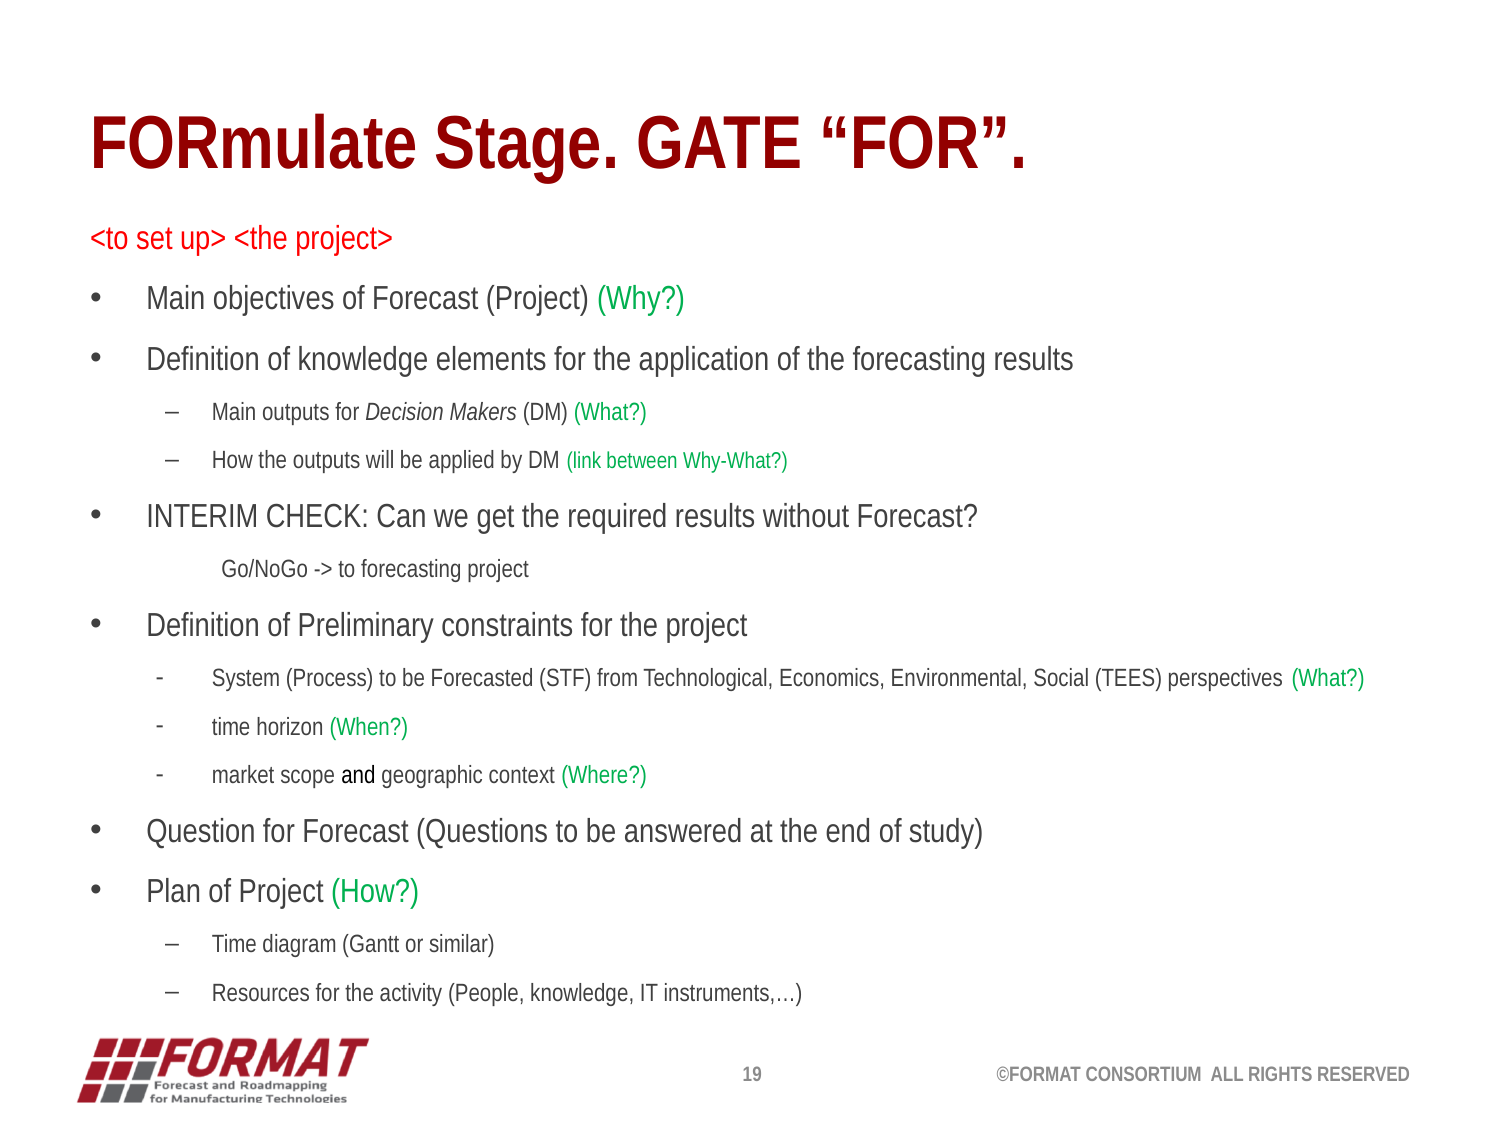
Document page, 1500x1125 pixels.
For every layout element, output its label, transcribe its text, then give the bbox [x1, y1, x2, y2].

picture [75, 1037, 371, 1103]
title FORmulate Stage. GATE “FOR”. [75, 45, 1425, 200]
list <to set up> <the project> Main objectives of Forecast (Project) (Why?) Definition of knowledge elements for the application of the forecasting results Main outputs for Decision Makers (DM) (What?) How the outputs will be applied by DM (link between Why-What?) INTERIM CHECK: Can we get the required results without Forecast? Go/NoGo -> to forecasting project Definition of Preliminary constraints for the project System (Process) to be Forecasted (STF) from Technological, Economics, Environmental, Social (TEES) perspectives (What?) time horizon (When?) market scope and geographic context (Where?) Question for Forecast (Questions to be answered at the end of study) Plan of Project (How?) Time diagram (Gantt or similar) Resources for the activity (People, knowledge, IT instruments,…) [75, 200, 1425, 1012]
slide_number 19 [577, 1042, 928, 1103]
footer ©FORMAT CONSORTIUM ALL RIGHTS RESERVED [950, 1043, 1425, 1104]
